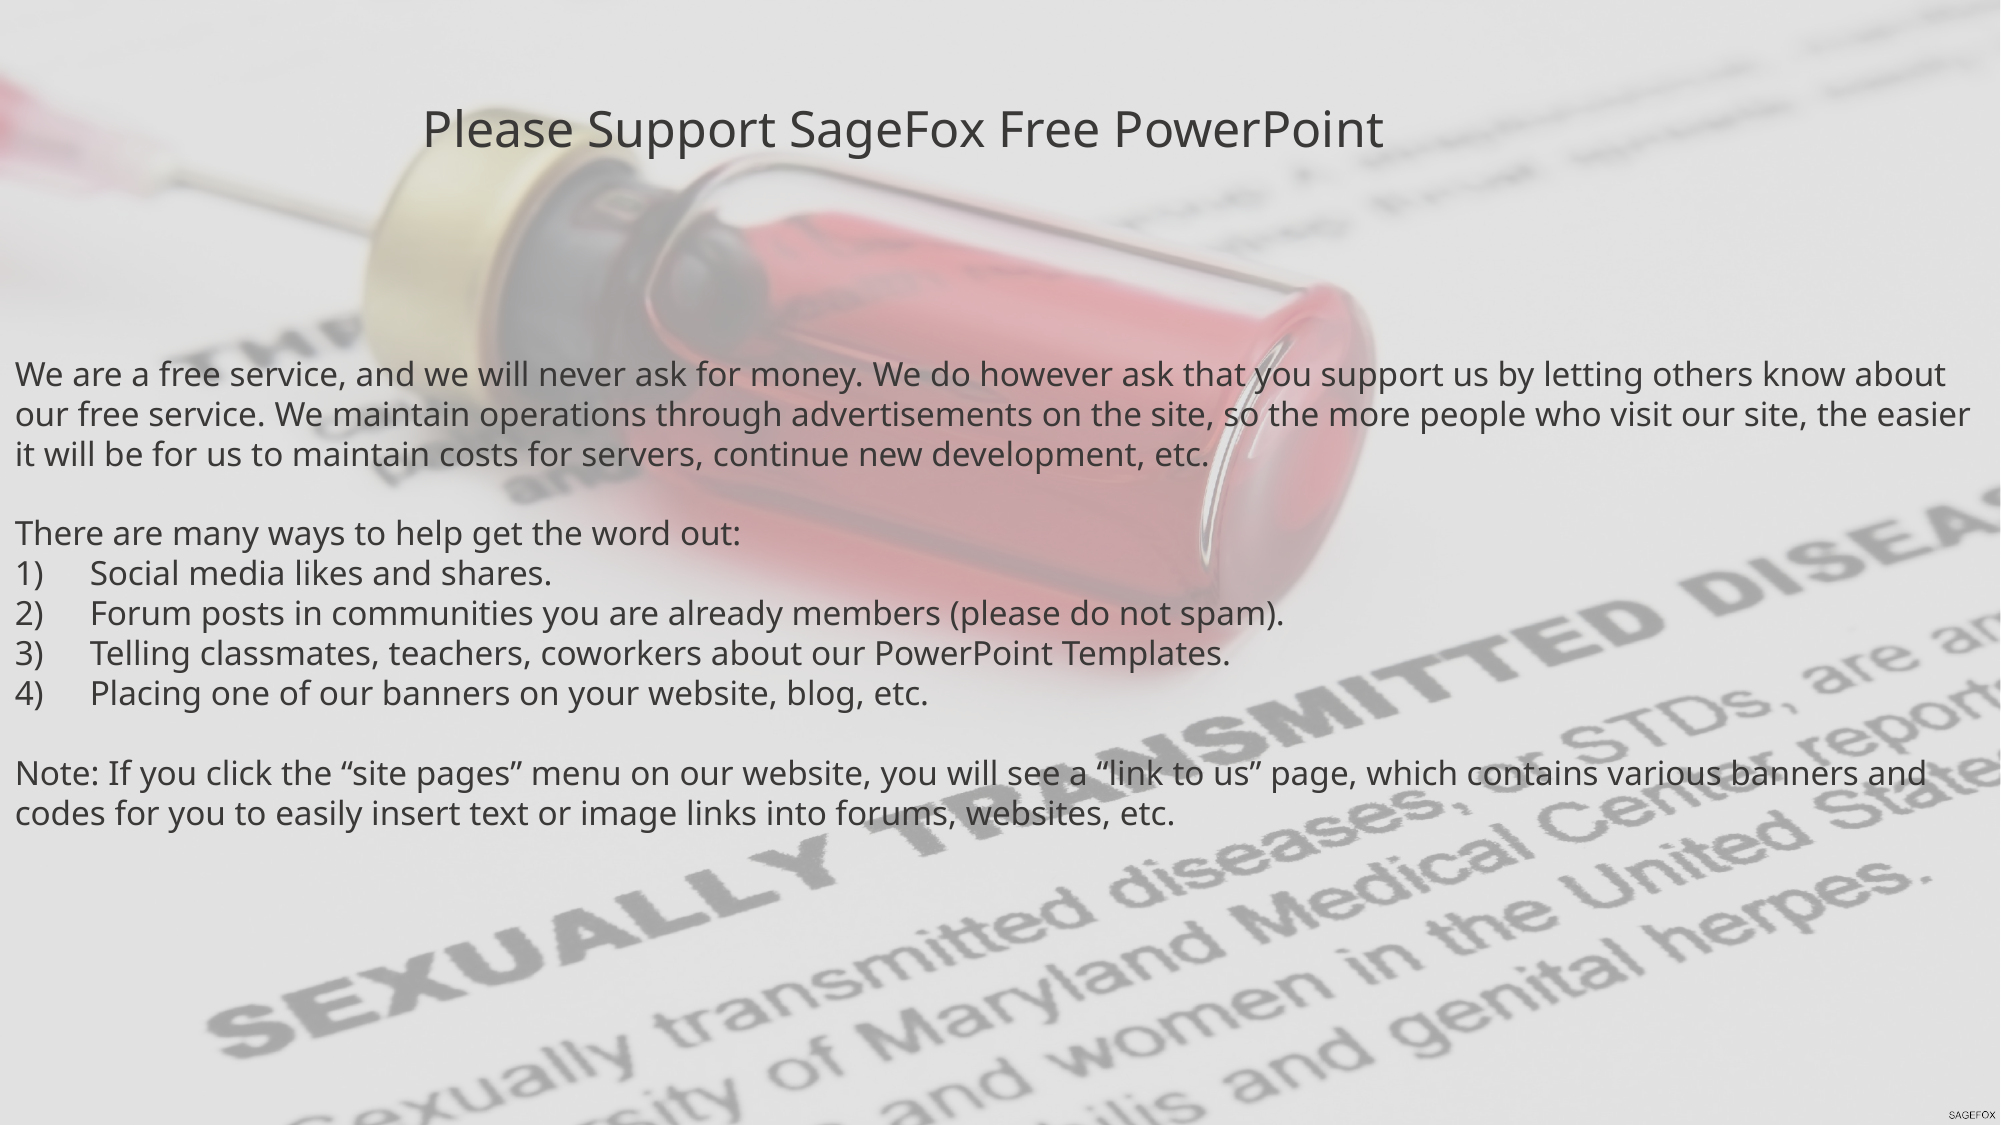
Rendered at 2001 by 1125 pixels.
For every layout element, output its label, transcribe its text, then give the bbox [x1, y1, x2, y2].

title Please Support SageFox Free PowerPoint [363, 72, 1444, 190]
text_box We are a free service, and we will never ask for money. We do however ask that you support us by letting others know about our free service. We maintain operations through advertisements on the site, so the more people who visit our site, the easier it will be for us to maintain costs for servers, continue new development, etc. There are many ways to help get the word out: Social media likes and shares. Forum posts in communities you are already members (please do not spam). Telling classmates, teachers, coworkers about our PowerPoint Templates. Placing one of our banners on your website, blog, etc. Note: If you click the “site pages” menu on our website, you will see a “link to us” page, which contains various banners and codes for you to easily insert text or image links into forums, websites, etc. [0, 0, 2000, 1125]
